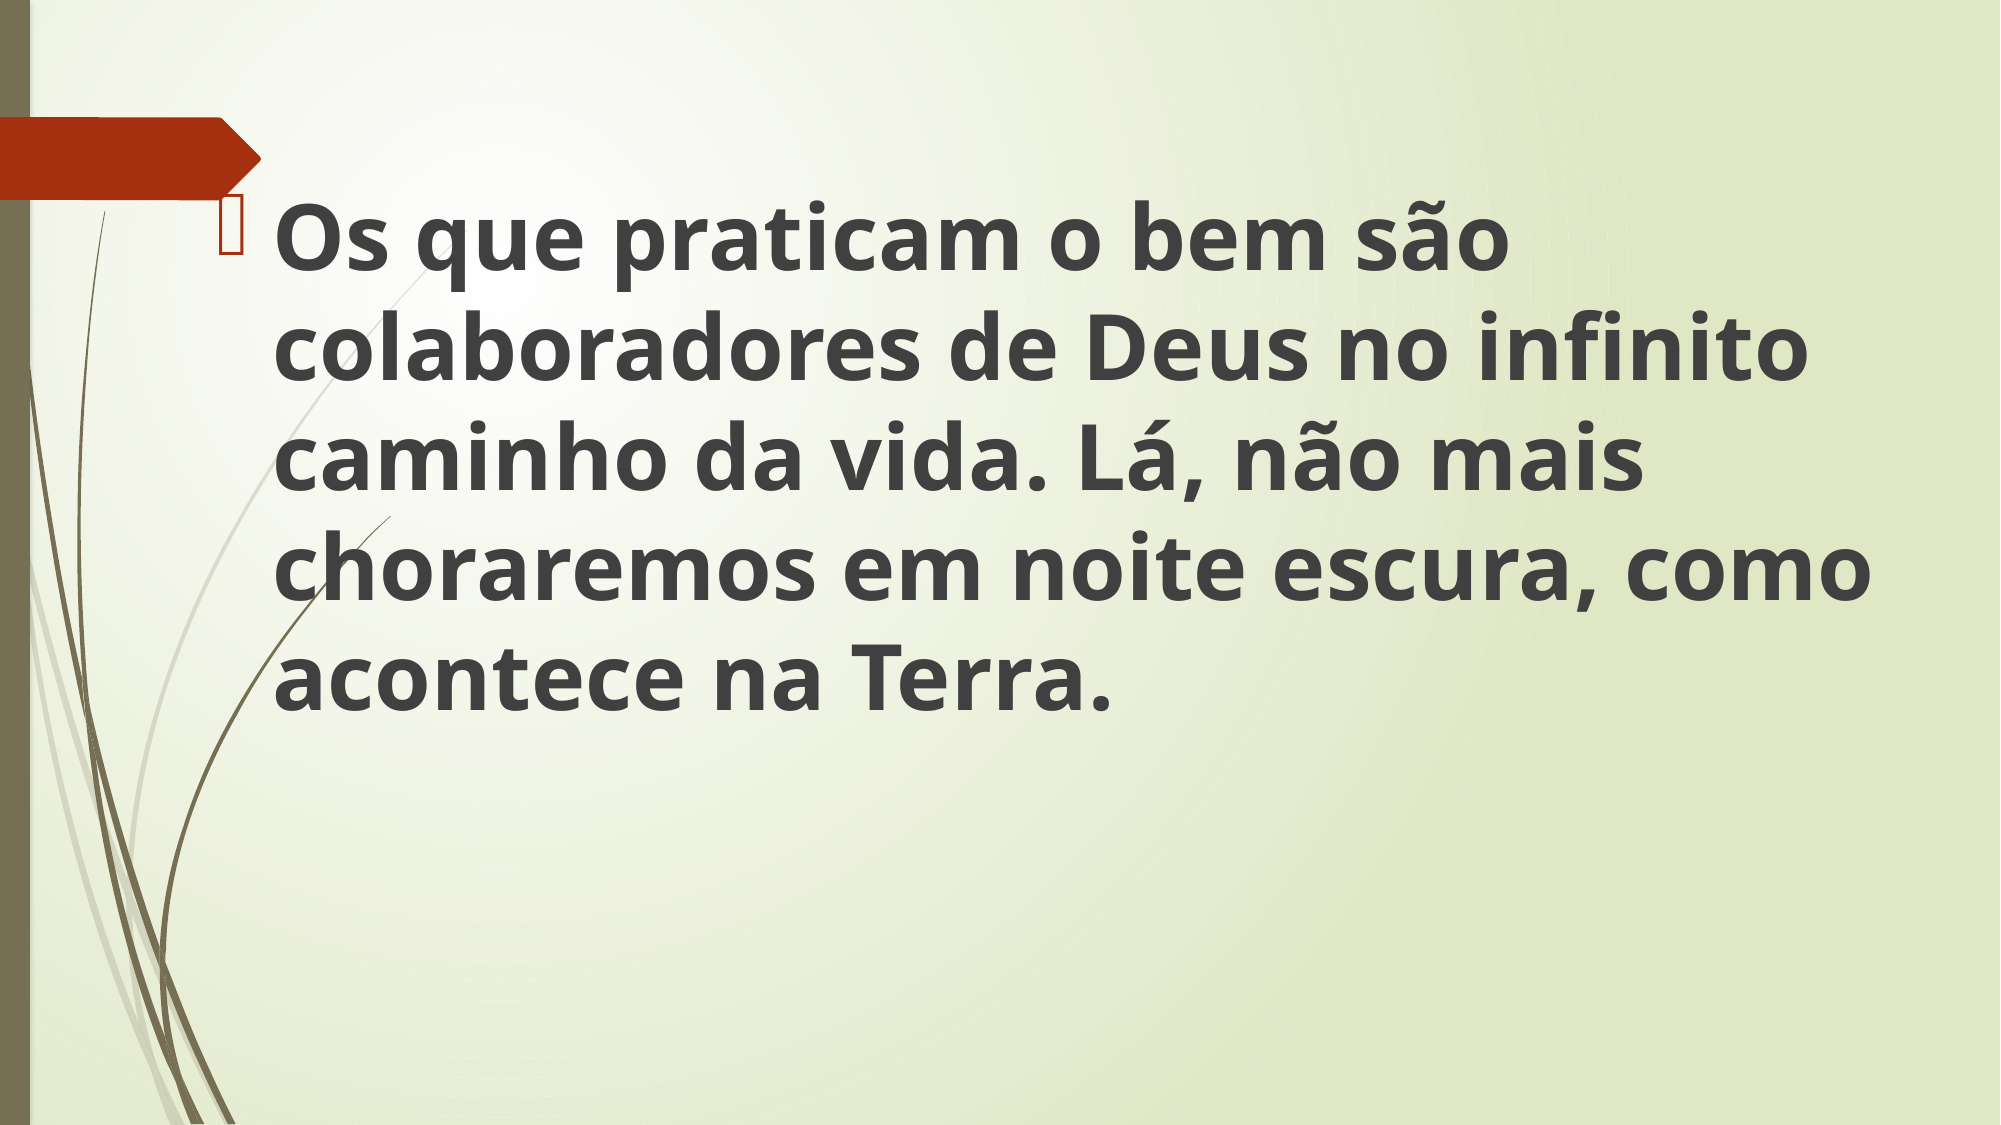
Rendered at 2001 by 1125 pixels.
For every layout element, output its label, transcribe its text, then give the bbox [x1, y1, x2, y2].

list Os que praticam o bem são colaboradores de Deus no infinito caminho da vida. Lá, não mais choraremos em noite escura, como acontece na Terra. [201, 0, 2000, 1125]
